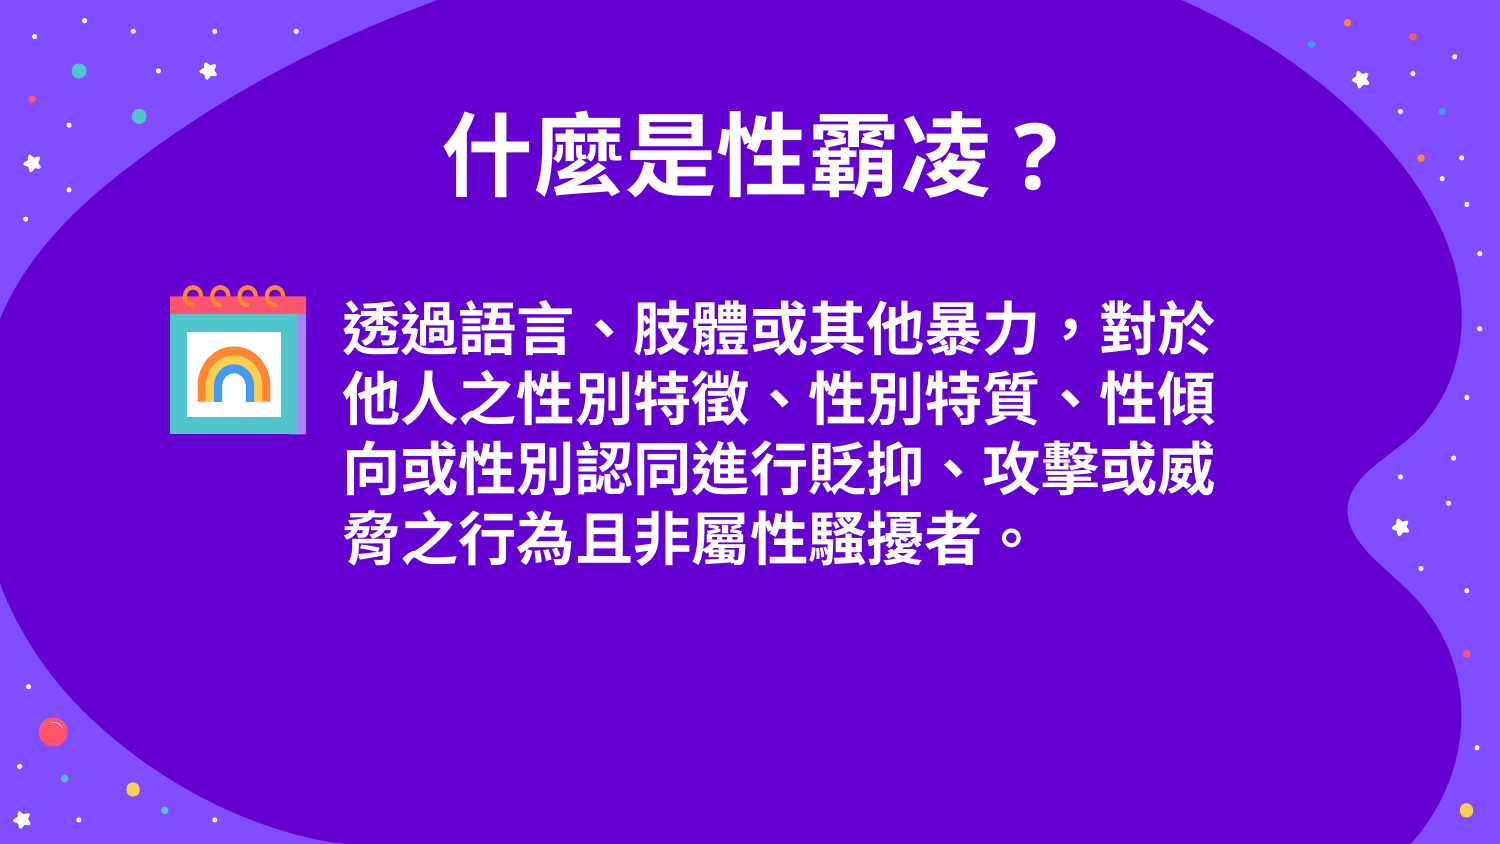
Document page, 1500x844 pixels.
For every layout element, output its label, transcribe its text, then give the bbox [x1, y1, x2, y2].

text_box 透過語言、肢體或其他暴力，對於他人之性別特徵、性別特質、性傾向或性別認同進行貶抑、攻擊或威脅之行為且非屬性騷擾者。 [327, 285, 1262, 580]
title 什麼是性霸凌? [116, 116, 1383, 190]
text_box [169, 284, 307, 435]
